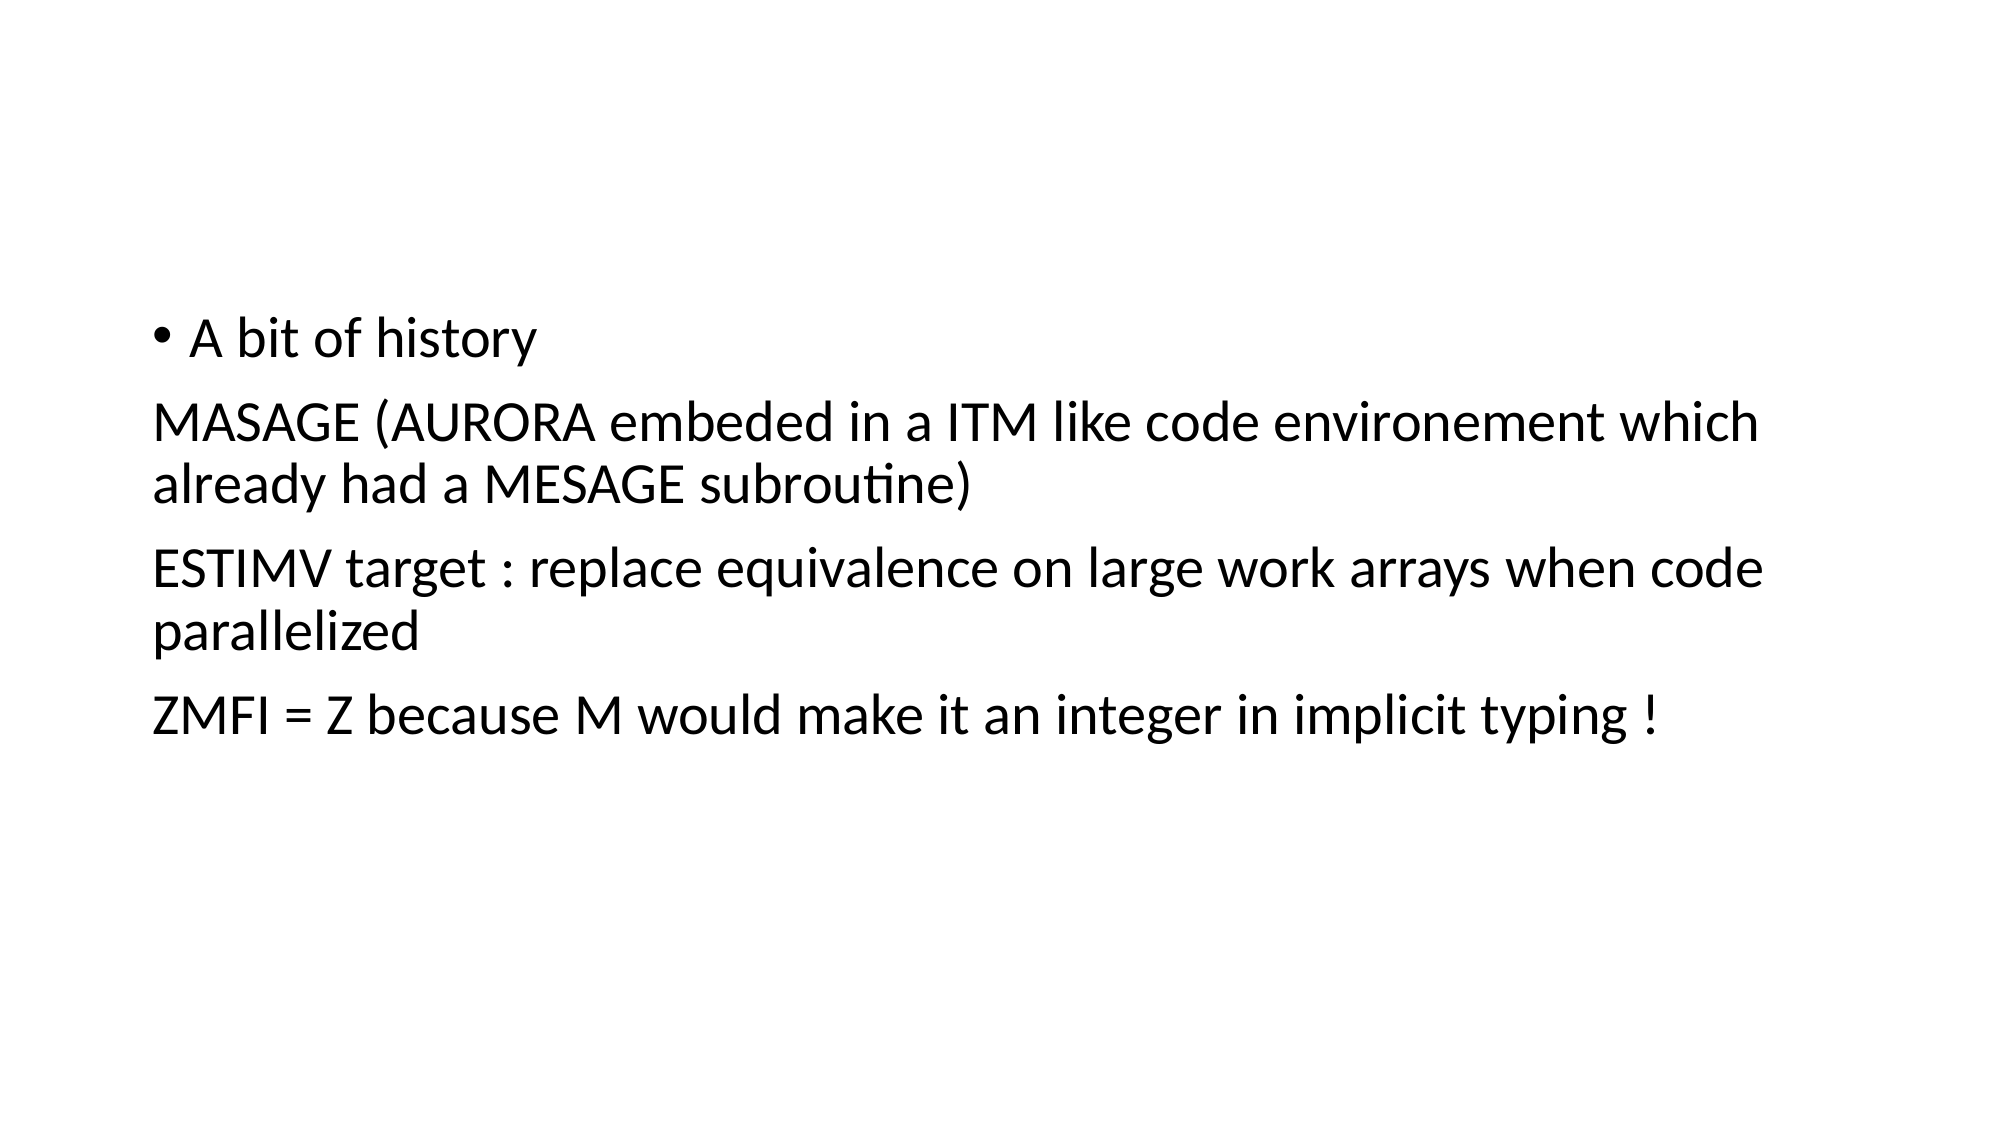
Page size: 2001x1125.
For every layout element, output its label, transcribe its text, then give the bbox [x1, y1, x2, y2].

list A bit of history MASAGE (AURORA embeded in a ITM like code environement which already had a MESAGE subroutine) ESTIMV target : replace equivalence on large work arrays when code parallelized ZMFI = Z because M would make it an integer in implicit typing ! [137, 299, 1863, 1014]
